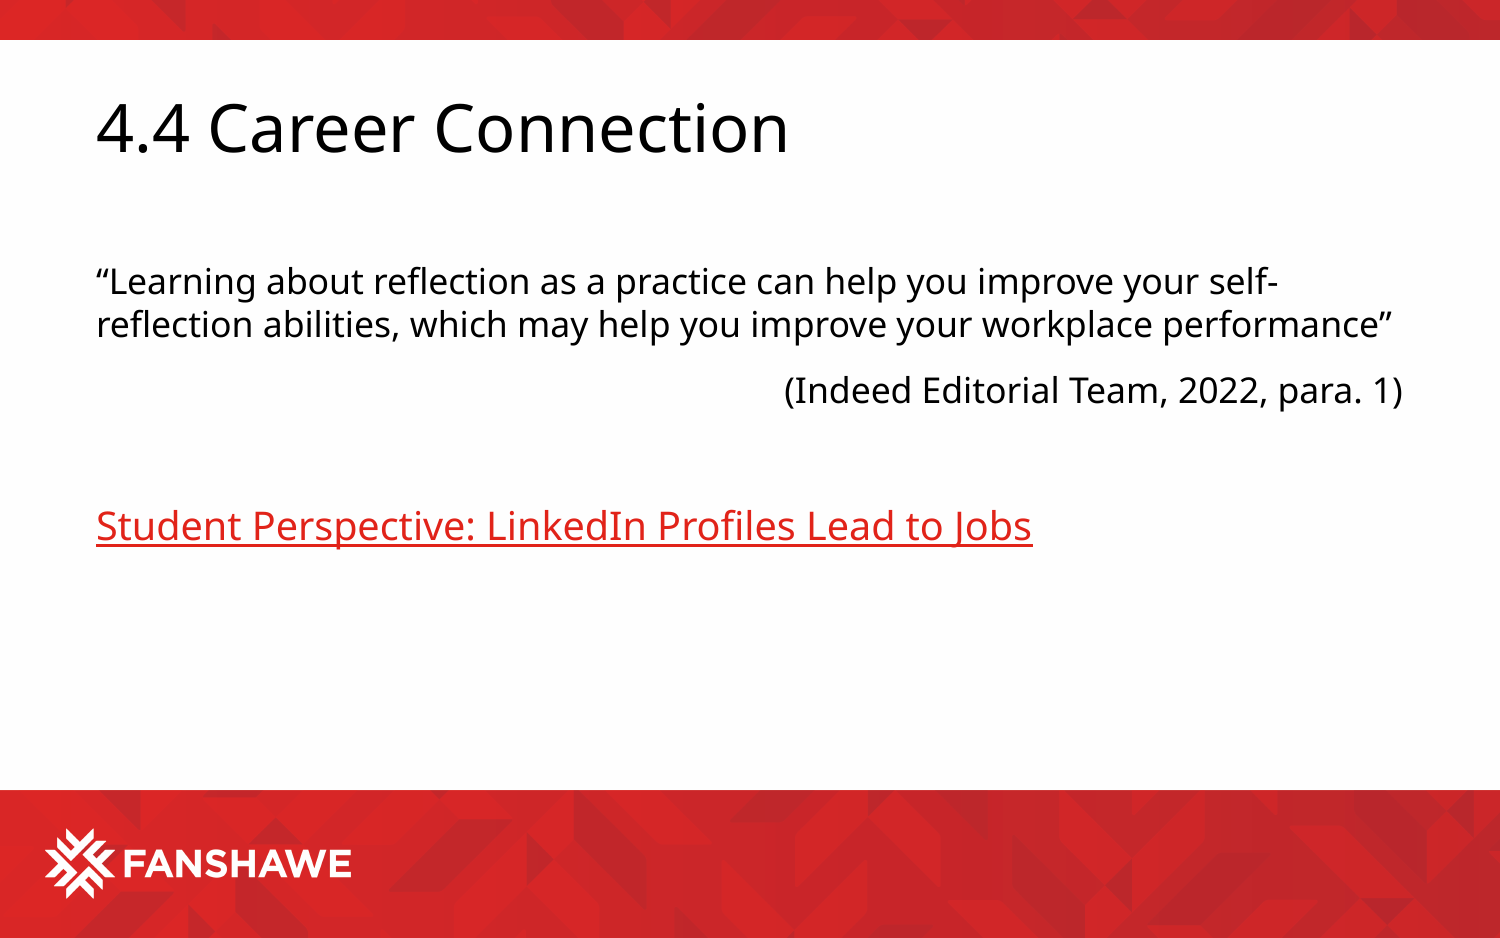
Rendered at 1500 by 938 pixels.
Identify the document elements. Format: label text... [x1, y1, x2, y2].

list “Learning about reflection as a practice can help you improve your self-reflection abilities, which may help you improve your workplace performance” (Indeed Editorial Team, 2022, para. 1) Student Perspective: LinkedIn Profiles Lead to Jobs [81, 251, 1419, 598]
picture [0, 0, 1500, 938]
title 4.4 Career Connection [81, 49, 1466, 202]
